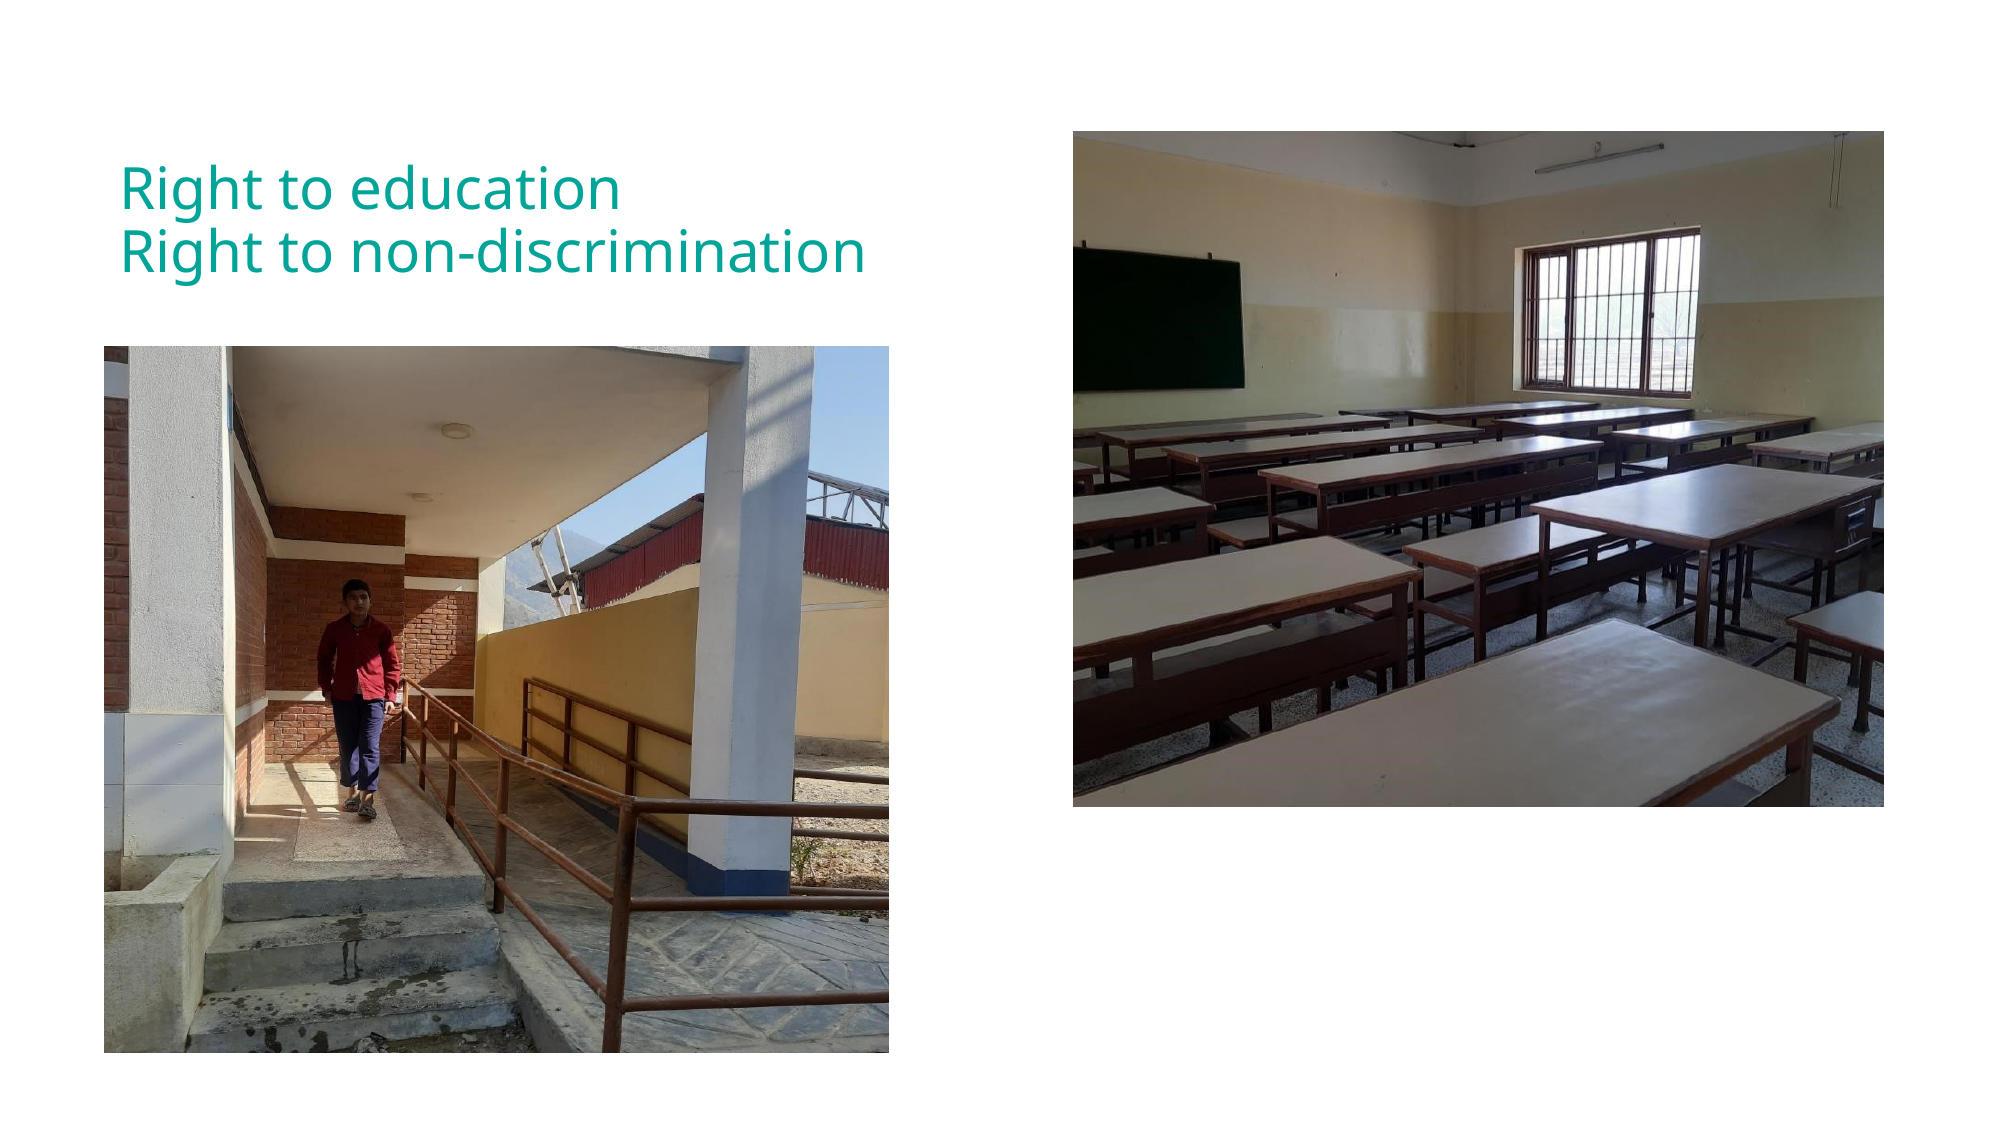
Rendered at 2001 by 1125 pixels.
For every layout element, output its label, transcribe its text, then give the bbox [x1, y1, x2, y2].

title Right to education Right to non-discrimination [104, 104, 927, 293]
picture [104, 346, 889, 1053]
picture [1072, 131, 1884, 807]
